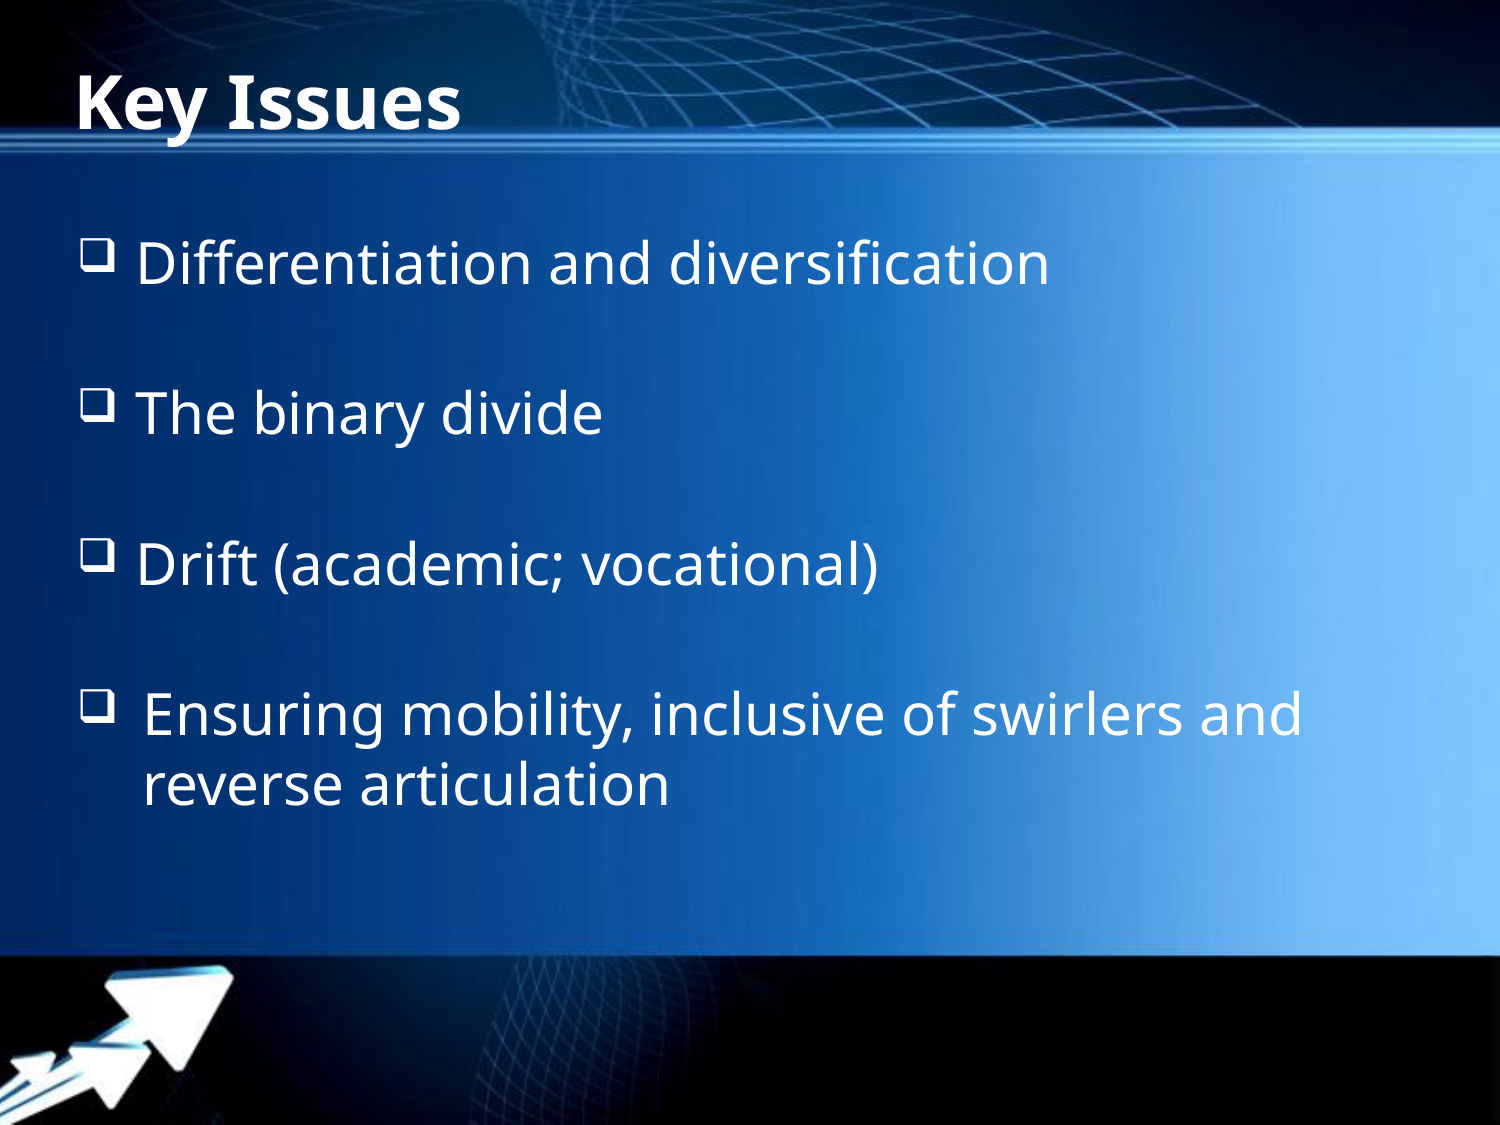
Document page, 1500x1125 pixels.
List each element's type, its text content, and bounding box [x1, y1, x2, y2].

picture [0, 0, 1500, 1125]
list Differentiation and diversification The binary divide Drift (academic; vocational) Ensuring mobility, inclusive of swirlers and reverse articulation [46, 210, 1402, 898]
title Key Issues [58, 0, 1402, 153]
